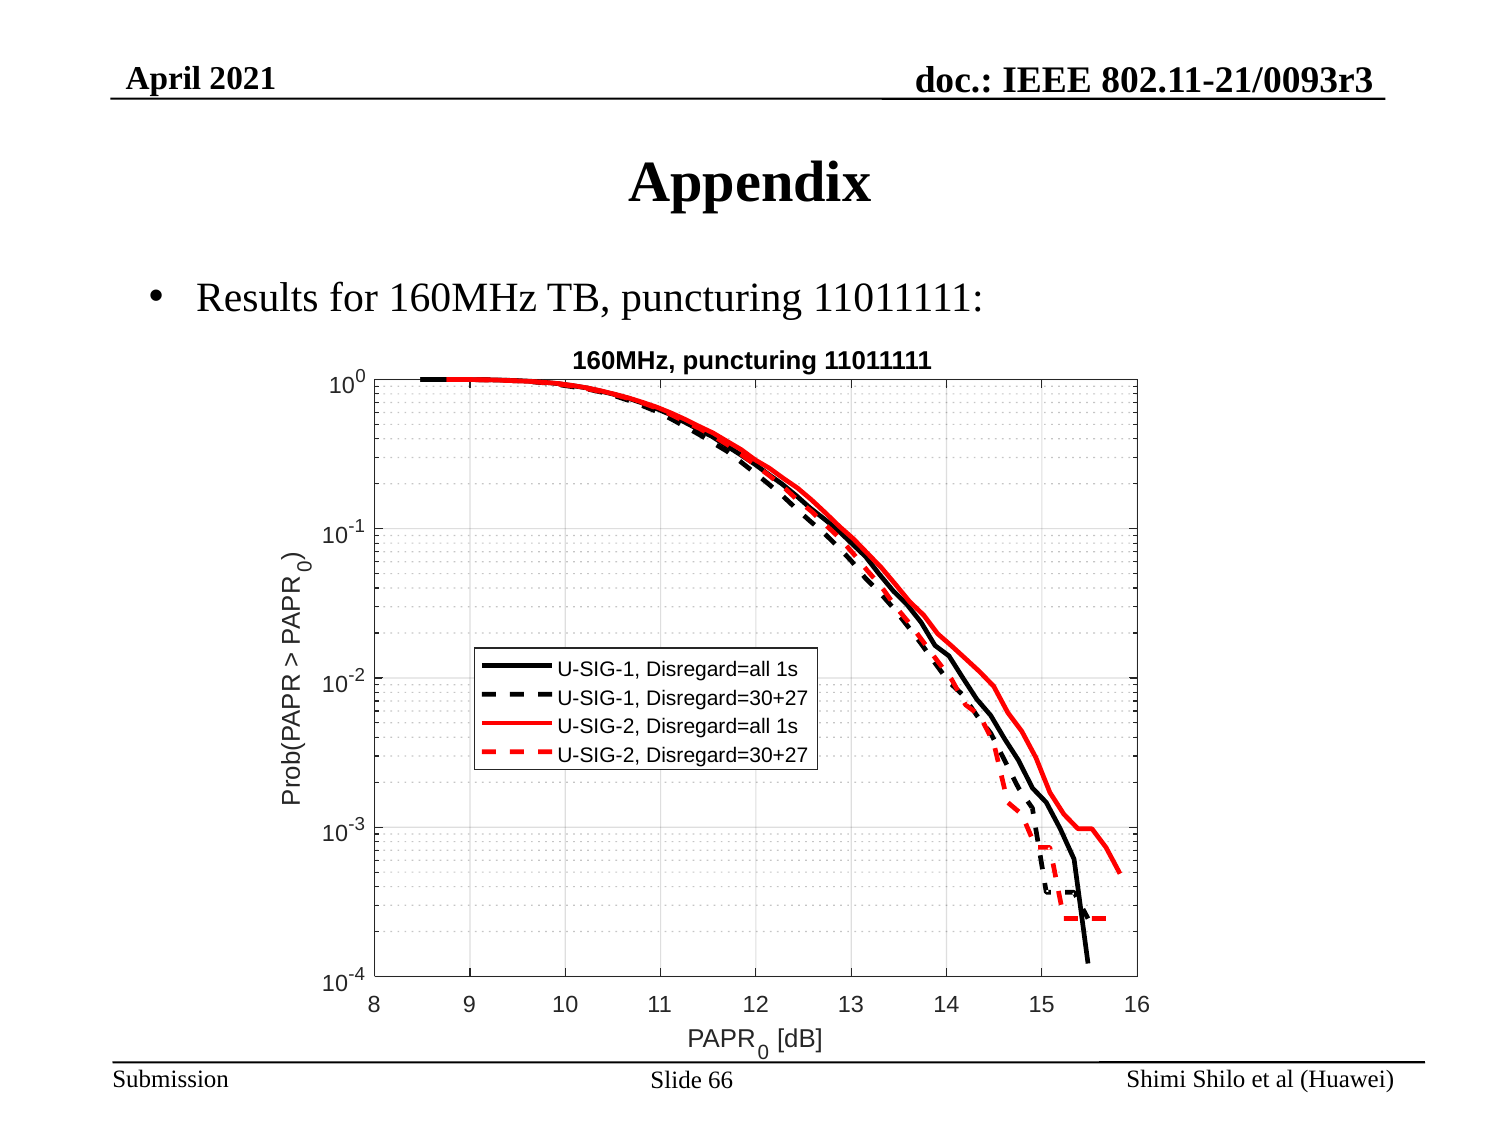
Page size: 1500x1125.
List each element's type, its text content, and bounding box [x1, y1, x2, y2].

list Results for 160MHz TB, puncturing 11011111: [124, 262, 1351, 1001]
picture [246, 324, 1229, 1061]
title Appendix [112, 133, 1388, 222]
